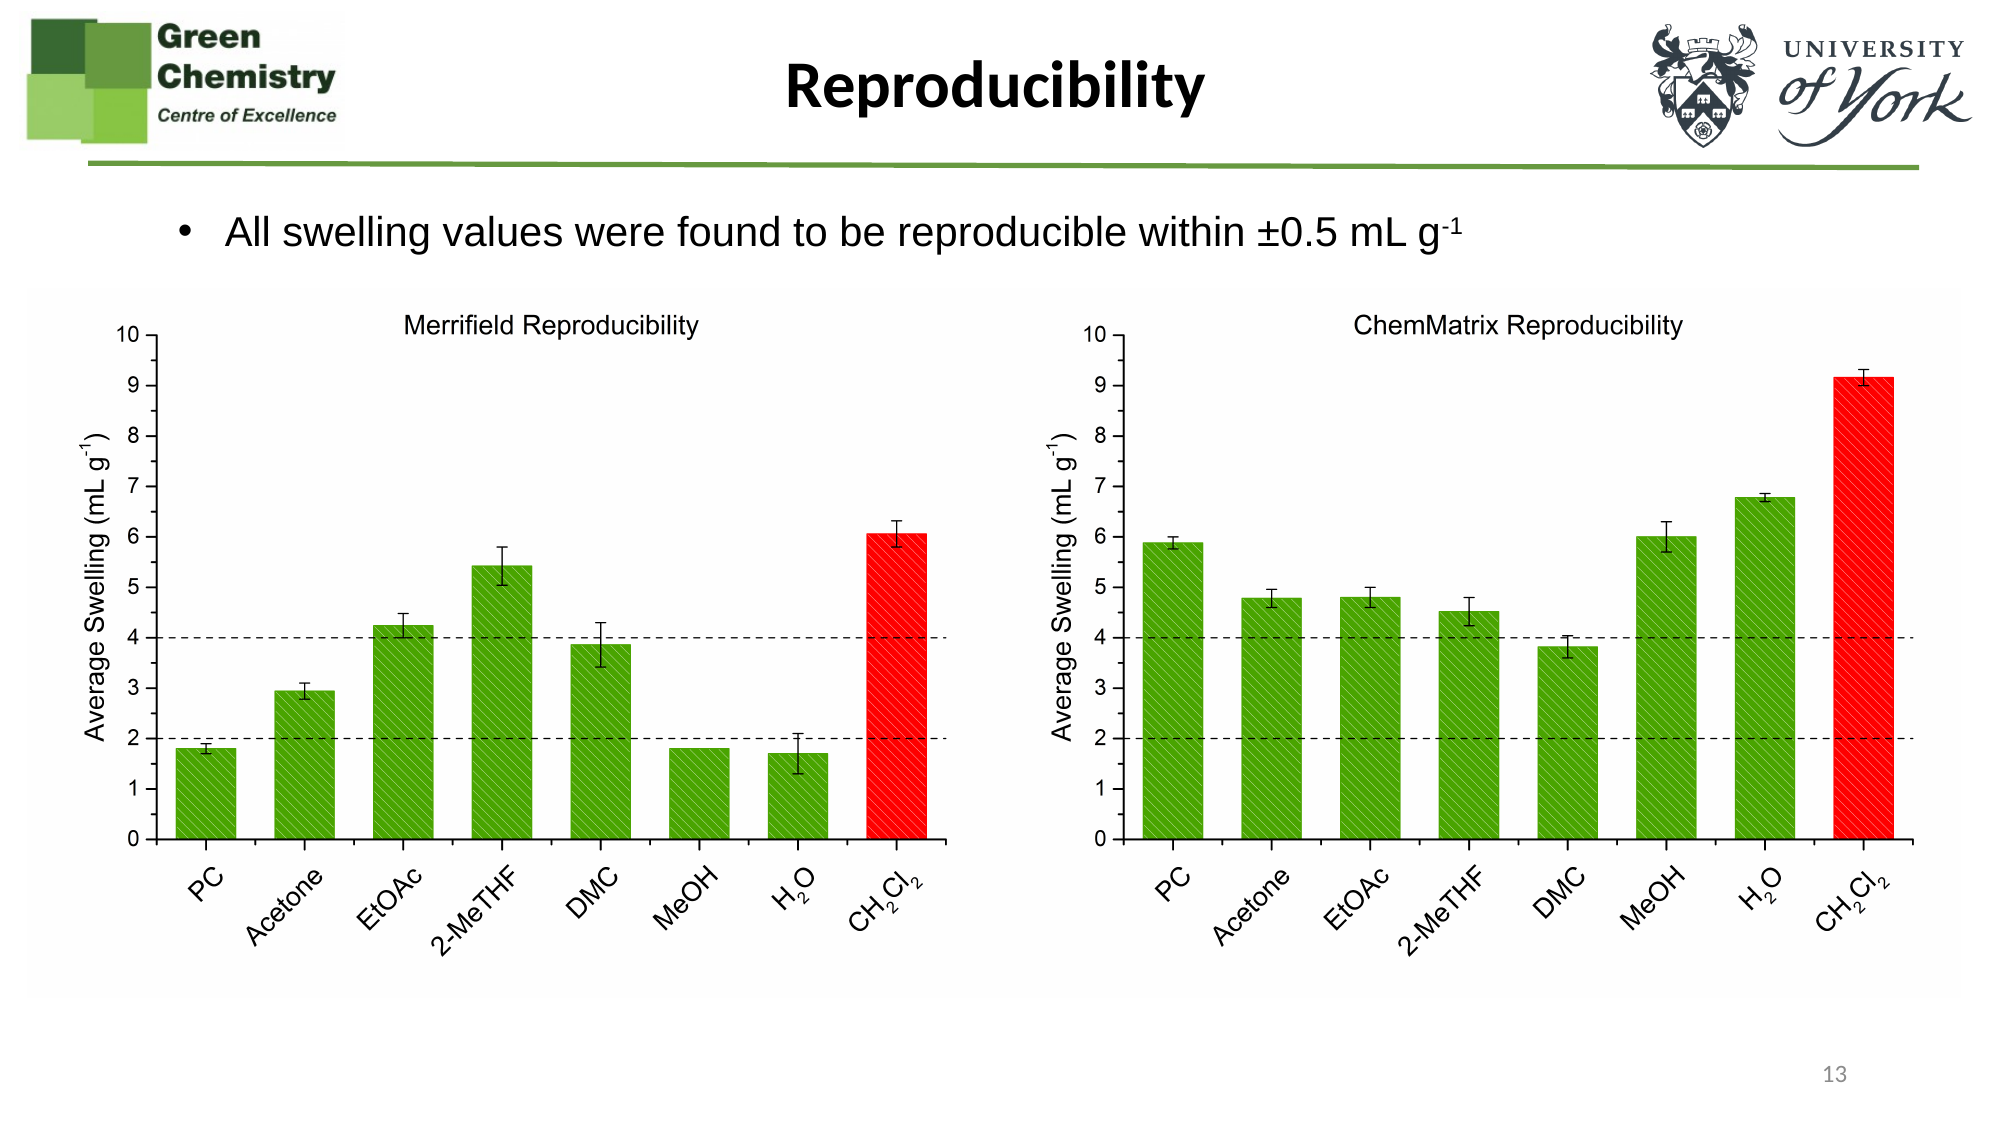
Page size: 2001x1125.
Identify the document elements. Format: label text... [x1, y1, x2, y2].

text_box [88, 163, 1633, 168]
slide_number 13 [1412, 1042, 1863, 1103]
picture [19, 11, 345, 151]
text_box Reproducibility [770, 33, 1237, 128]
picture [1633, 3, 1989, 168]
picture [27, 288, 1961, 998]
text_box All swelling values were found to be reproducible within ±0.5 mL g-1 [88, 197, 1920, 263]
